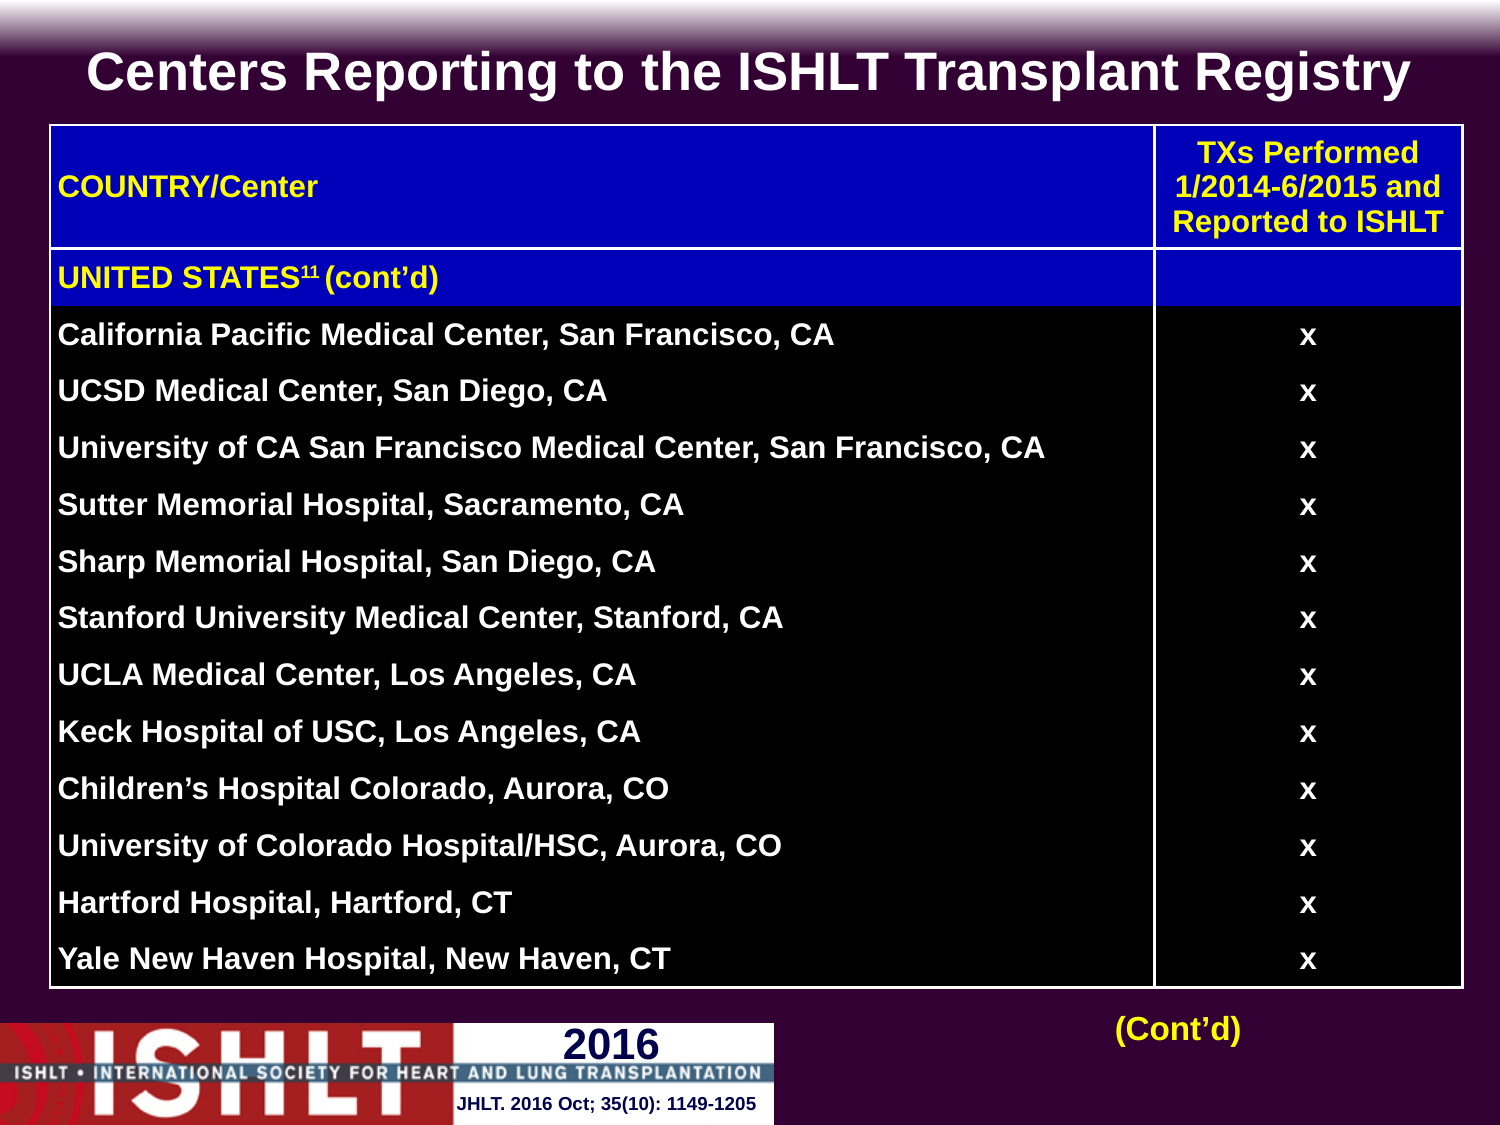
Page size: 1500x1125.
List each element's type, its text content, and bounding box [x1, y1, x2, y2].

title Centers Reporting to the ISHLT Transplant Registry [0, 24, 1500, 113]
table_cell UNITED STATES11 (cont’d) [51, 250, 1153, 306]
table_cell UCSD Medical Center, San Diego, CA [51, 362, 1153, 419]
table_cell University of CA San Francisco Medical Center, San Francisco, CA [51, 419, 1153, 476]
table_cell x [1156, 874, 1461, 931]
table_cell x [1156, 817, 1461, 874]
table_cell Stanford University Medical Center, Stanford, CA [51, 590, 1153, 647]
table_cell California Pacific Medical Center, San Francisco, CA [51, 306, 1153, 362]
table_cell Sharp Memorial Hospital, San Diego, CA [51, 533, 1153, 590]
table_cell x [1156, 703, 1461, 760]
table_header COUNTRY/Center [51, 126, 1153, 247]
table_cell x [1156, 306, 1461, 362]
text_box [0, 1007, 774, 1125]
table_cell Children’s Hospital Colorado, Aurora, CO [51, 760, 1153, 817]
table_cell x [1156, 590, 1461, 647]
table_cell Yale New Haven Hospital, New Haven, CT [51, 931, 1153, 986]
table_cell [1156, 250, 1461, 306]
table_cell Sutter Memorial Hospital, Sacramento, CA [51, 476, 1153, 533]
table_cell x [1156, 760, 1461, 817]
table_cell x [1156, 419, 1461, 476]
text_box (Cont’d) [1100, 999, 1275, 1055]
table_cell x [1156, 647, 1461, 703]
table_cell Hartford Hospital, Hartford, CT [51, 874, 1153, 931]
table_cell x [1156, 533, 1461, 590]
table_cell Keck Hospital of USC, Los Angeles, CA [51, 703, 1153, 760]
table_cell University of Colorado Hospital/HSC, Aurora, CO [51, 817, 1153, 874]
table_cell x [1156, 362, 1461, 419]
table_cell x [1156, 476, 1461, 533]
table_cell x [1156, 931, 1461, 986]
table_cell UCLA Medical Center, Los Angeles, CA [51, 647, 1153, 703]
table_header TXs Performed 1/2014-6/2015 and Reported to ISHLT [1156, 126, 1461, 247]
